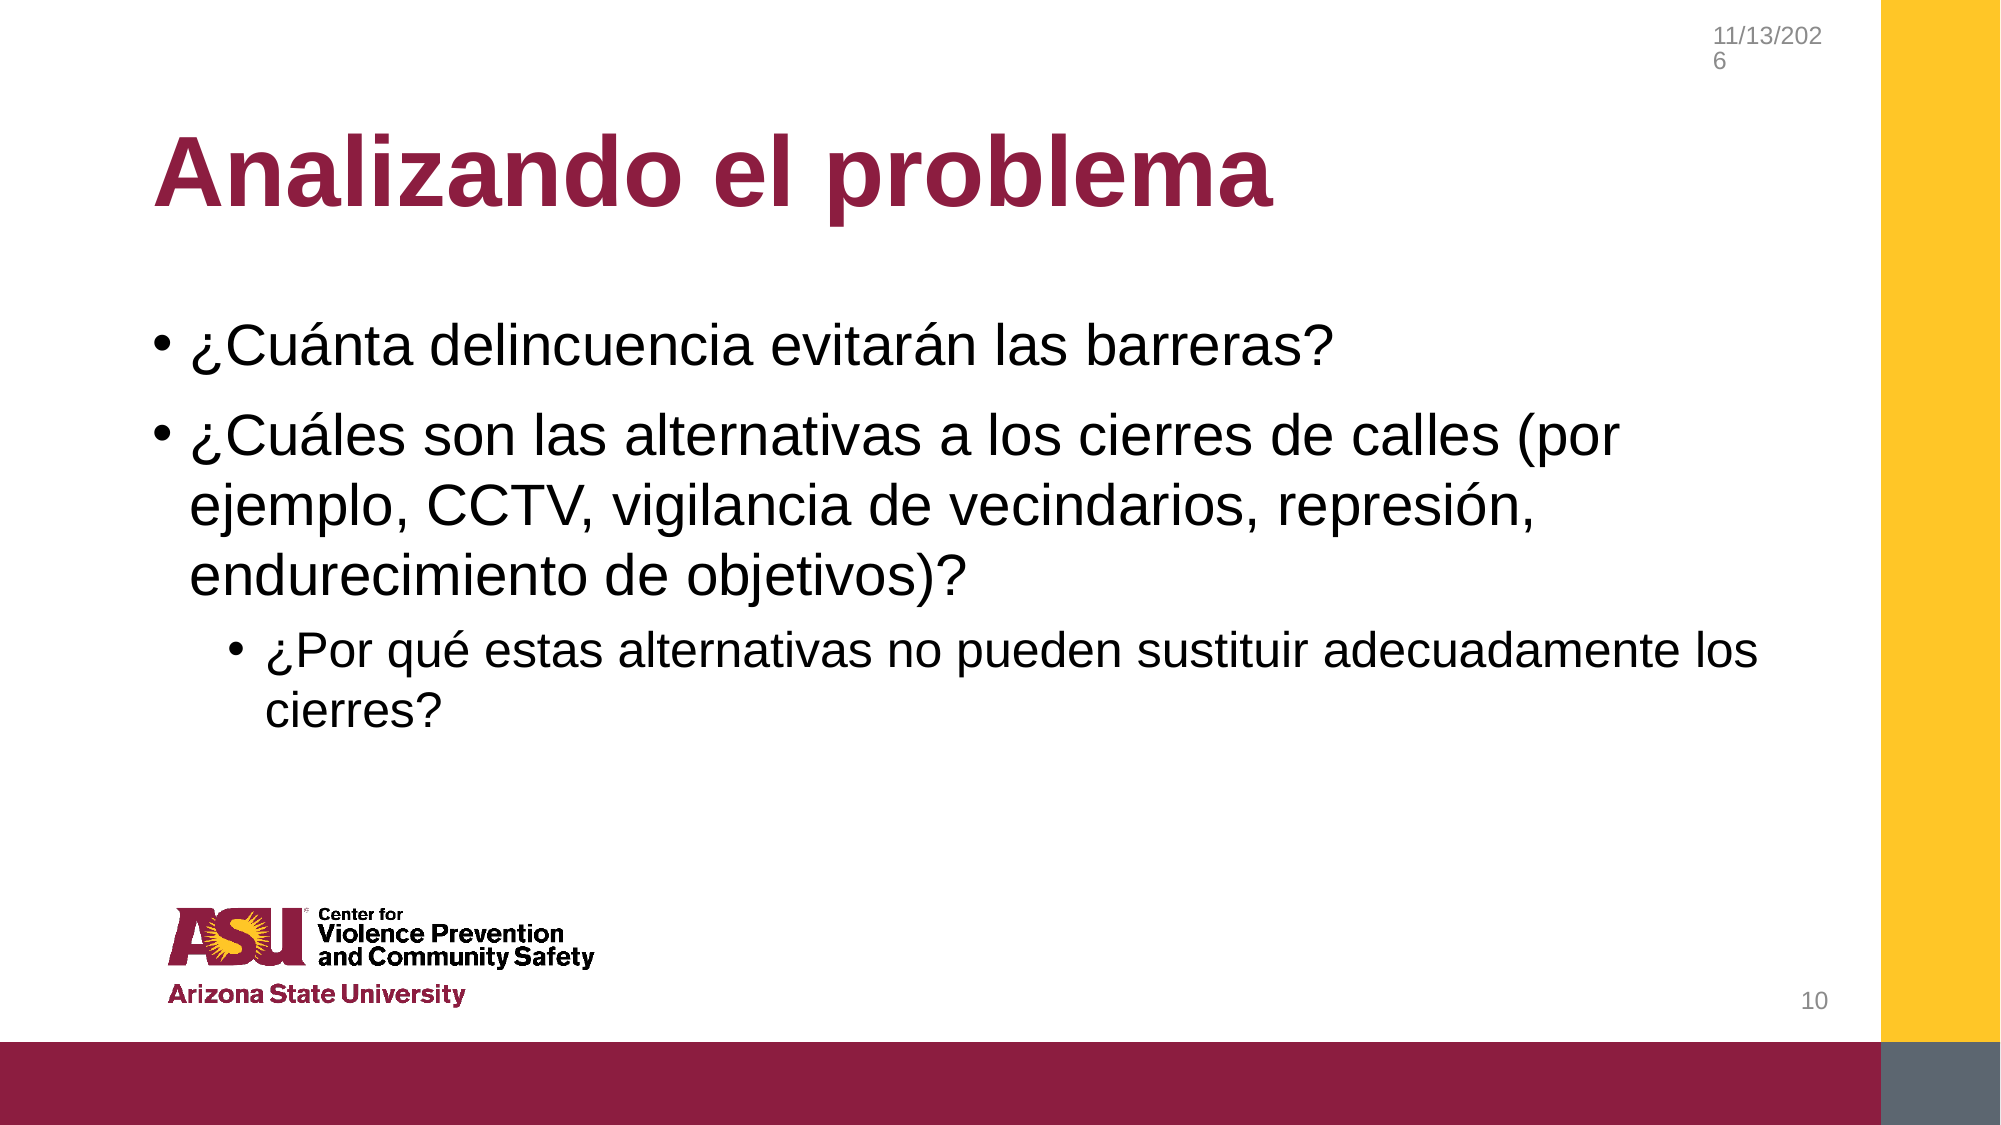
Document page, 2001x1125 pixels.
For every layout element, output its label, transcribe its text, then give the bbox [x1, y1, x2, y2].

slide_number 10 [1780, 969, 1844, 1030]
list ¿Cuánta delincuencia evitarán las barreras? ¿Cuáles son las alternativas a los cierres de calles (por ejemplo, CCTV, vigilancia de vecindarios, represión, endurecimiento de objetivos)? ¿Por qué estas alternativas no pueden sustituir adecuadamente los cierres? [137, 299, 1844, 868]
picture [138, 878, 624, 1032]
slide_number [1698, 4, 1844, 65]
title Analizando el problema [137, 70, 1844, 278]
